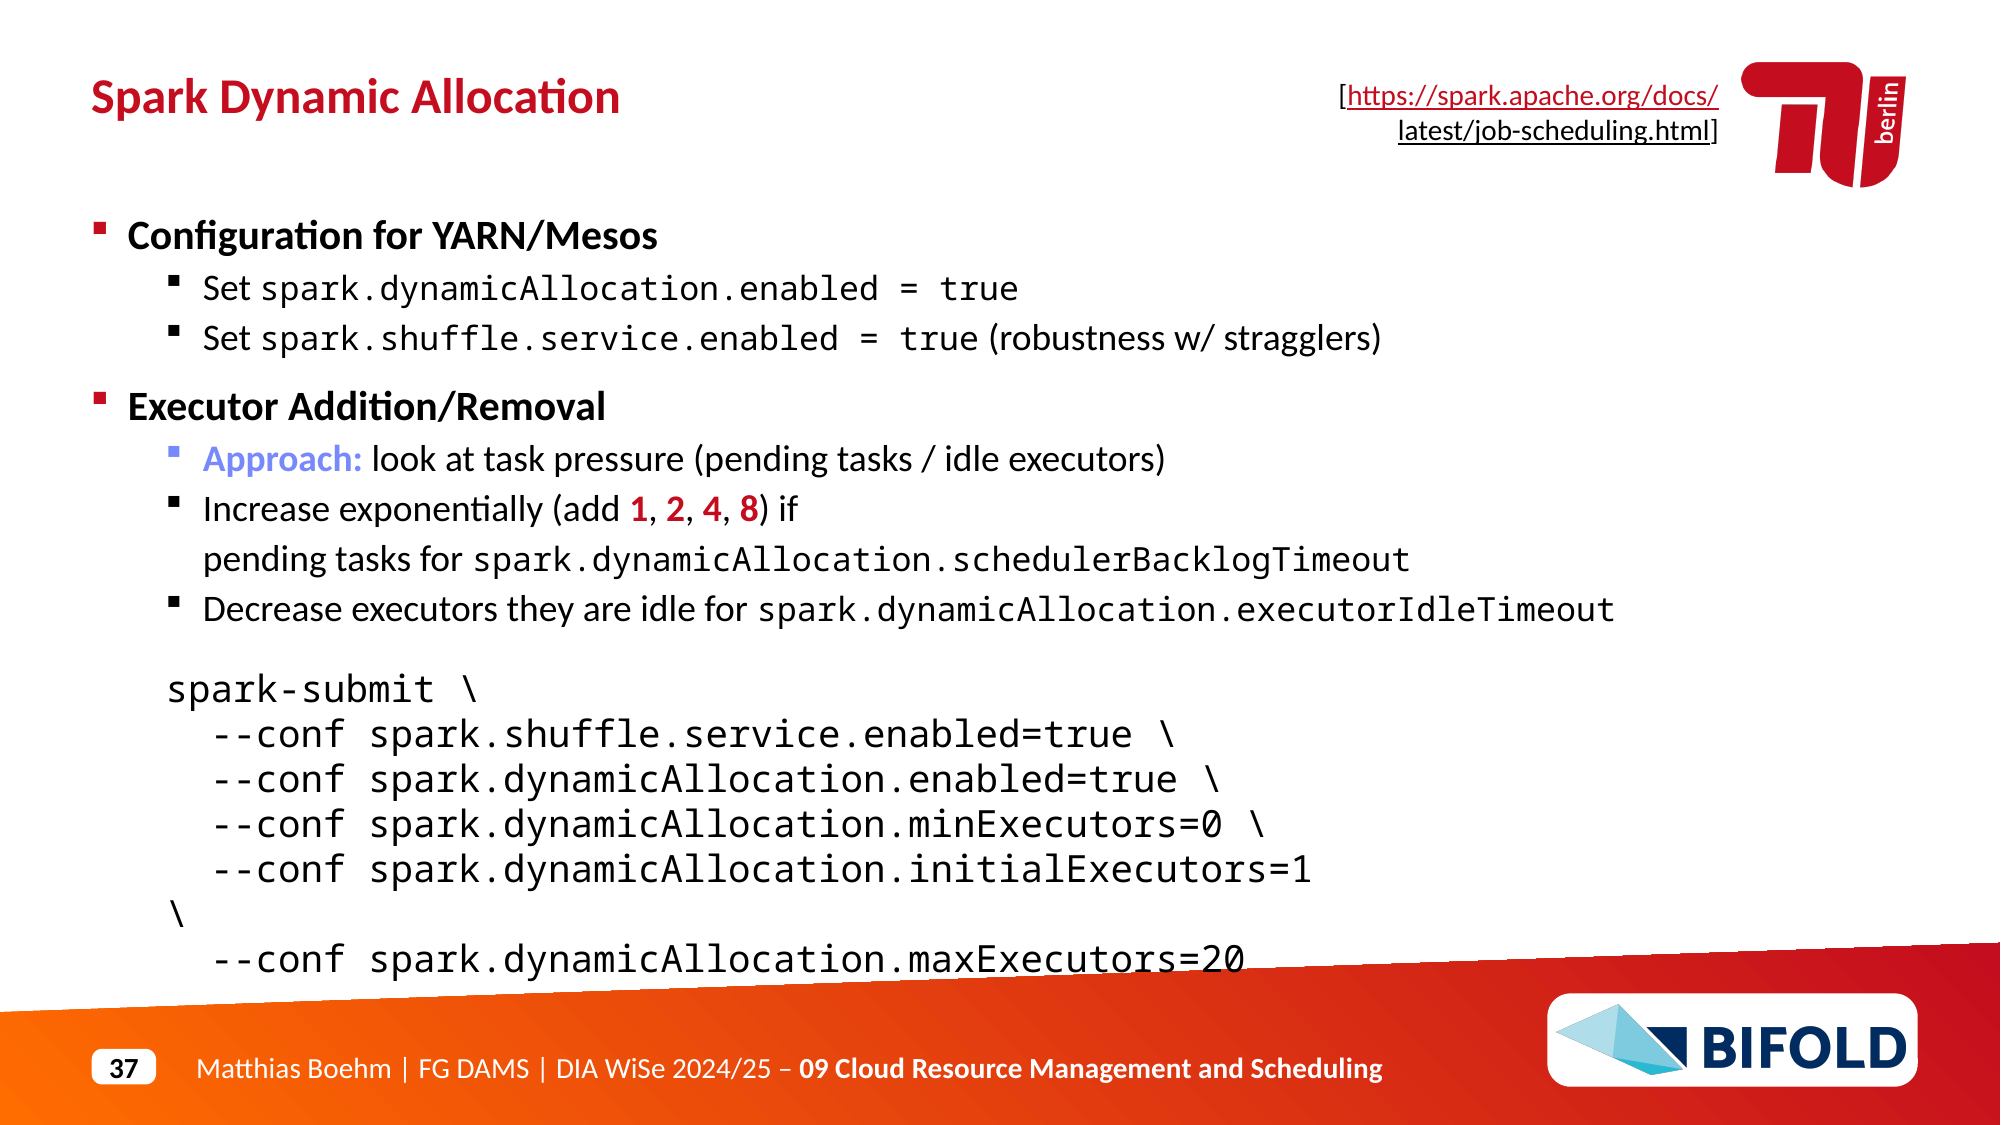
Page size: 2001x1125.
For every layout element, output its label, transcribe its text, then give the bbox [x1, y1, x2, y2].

text_box [https://spark.apache.org/docs/ latest/job-scheduling.html] [1296, 69, 1719, 154]
list Spark Dynamic Allocation [91, 65, 1455, 183]
list Configuration for YARN/Mesos Set spark.dynamicAllocation.enabled = true Set spark.shuffle.service.enabled = true (robustness w/ stragglers) Executor Addition/Removal Approach: look at task pressure (pending tasks / idle executors) Increase exponentially (add 1, 2, 4, 8) if pending tasks for spark.dynamicAllocation.schedulerBacklogTimeout Decrease executors they are idle for spark.dynamicAllocation.executorIdleTimeout [90, 208, 1908, 948]
picture [1556, 1004, 1906, 1075]
text_box spark-submit \ --conf spark.shuffle.service.enabled=true \ --conf spark.dynamicAllocation.enabled=true \ --conf spark.dynamicAllocation.minExecutors=0 \ --conf spark.dynamicAllocation.initialExecutors=1 \ --conf spark.dynamicAllocation.maxExecutors=20 [150, 657, 1347, 988]
picture [1741, 62, 1906, 188]
